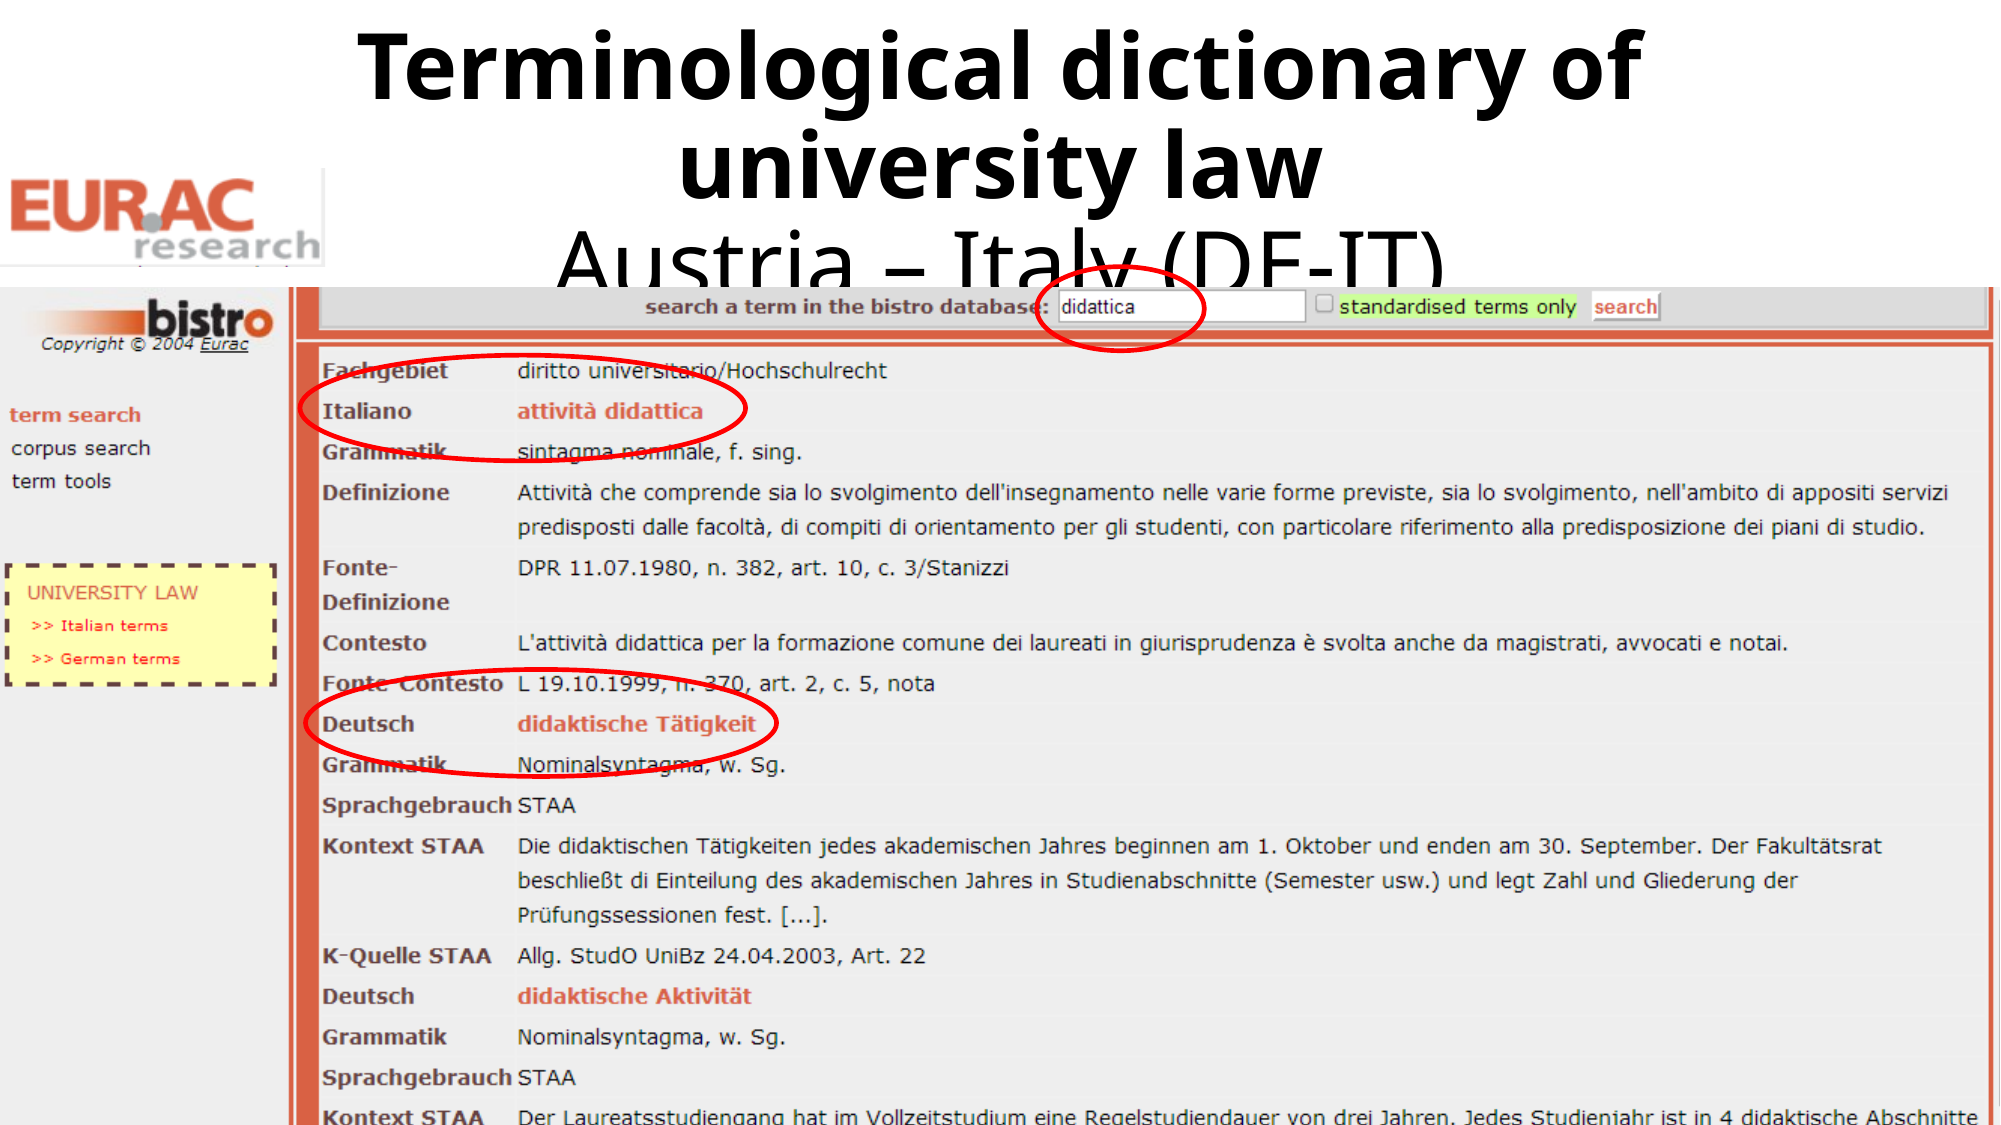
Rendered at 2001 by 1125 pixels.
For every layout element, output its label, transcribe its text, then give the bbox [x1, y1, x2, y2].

text_box [1047, 265, 1194, 287]
picture [0, 287, 2000, 1125]
title Terminological dictionary of university law Austria – Italy (DE-IT) [137, 59, 1863, 278]
picture [0, 168, 326, 267]
